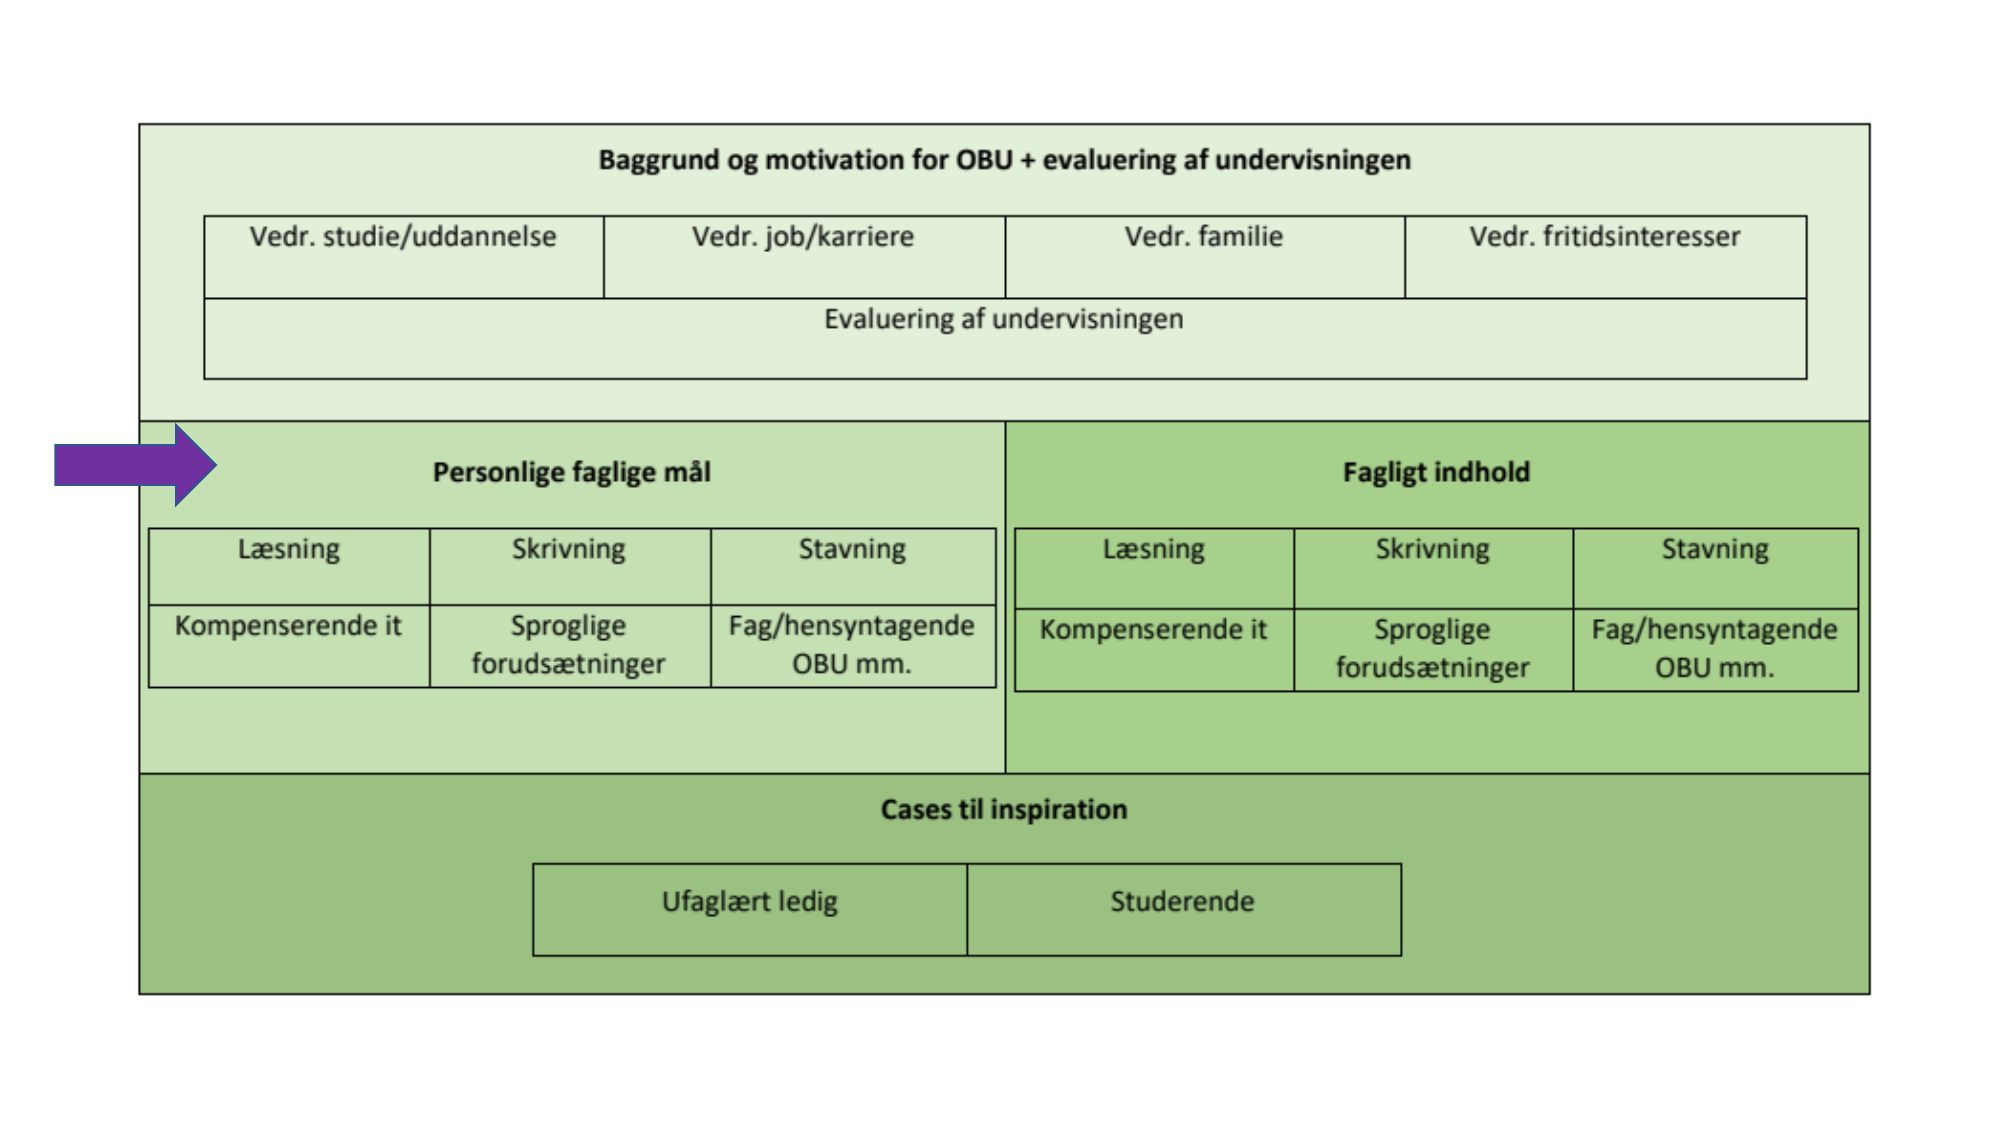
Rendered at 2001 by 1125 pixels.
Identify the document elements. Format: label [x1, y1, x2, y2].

picture [135, 114, 1875, 1006]
text_box [54, 444, 135, 486]
